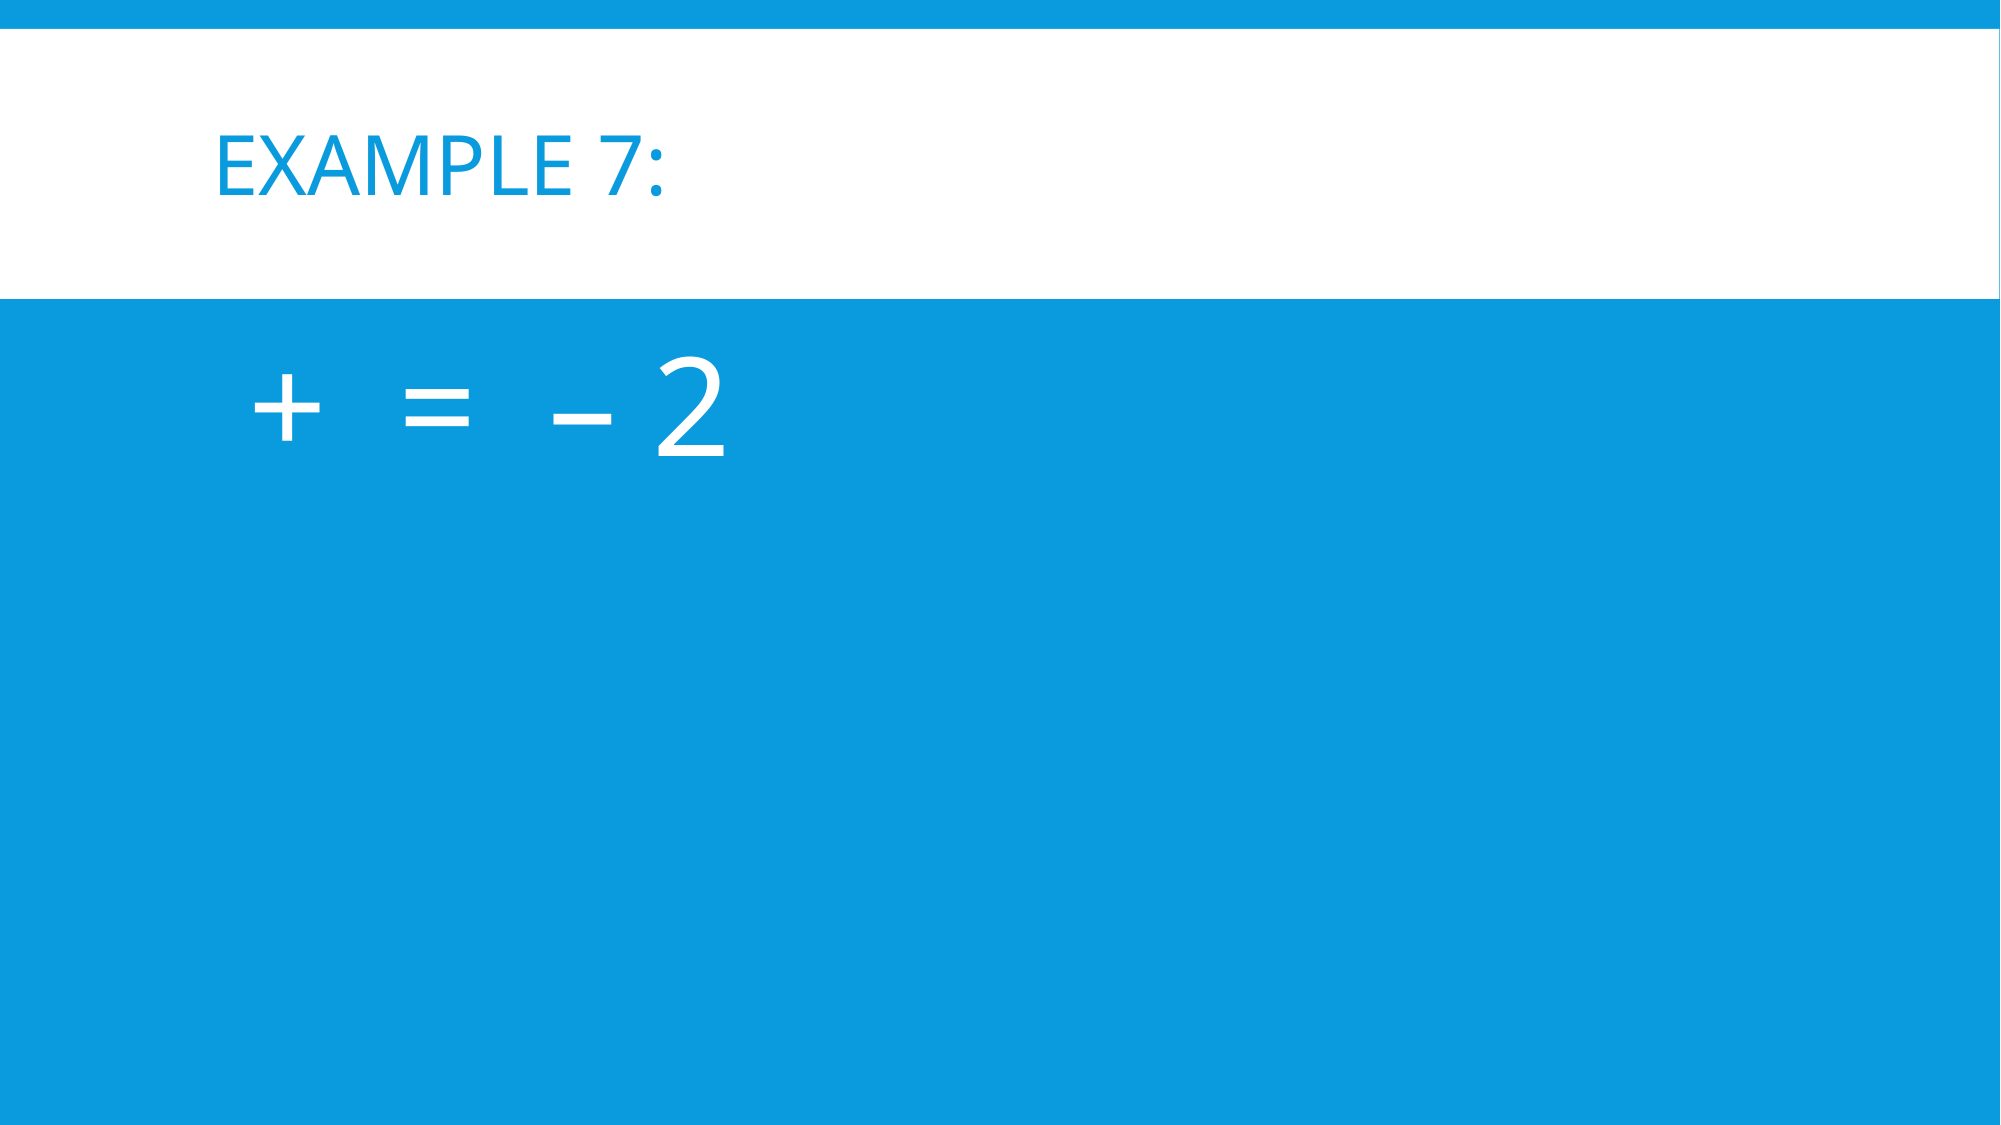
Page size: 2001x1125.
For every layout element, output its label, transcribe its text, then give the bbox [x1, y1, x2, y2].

title Example 7: [197, 46, 1803, 295]
